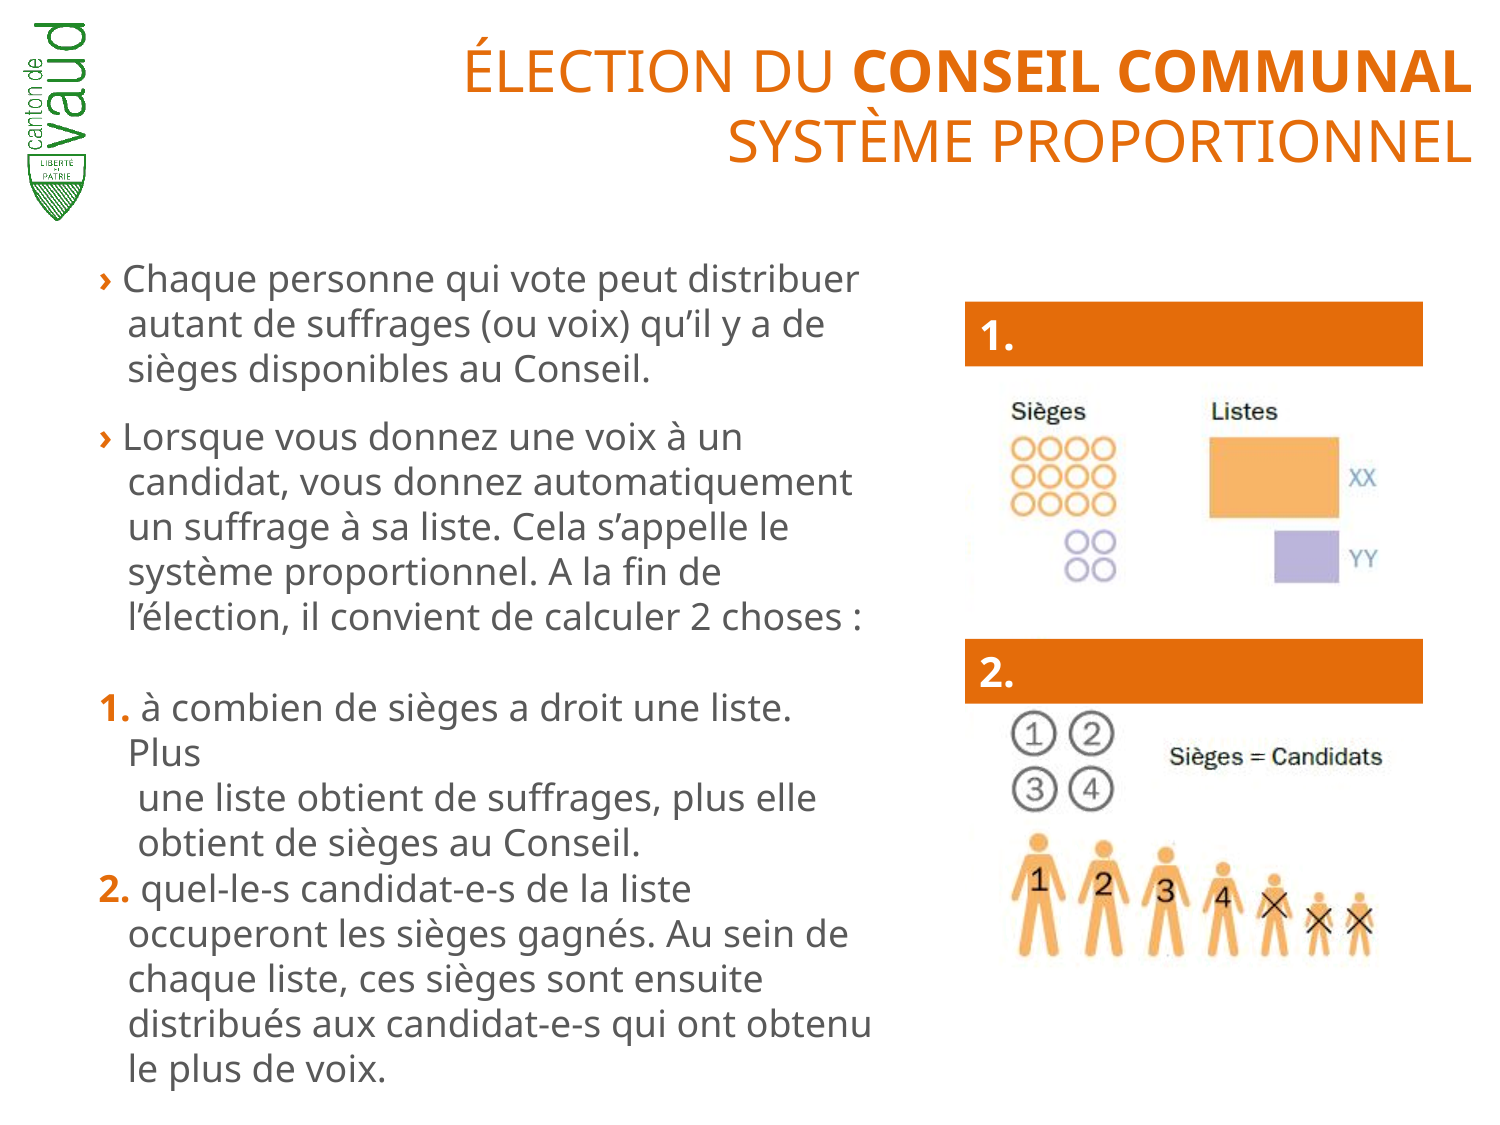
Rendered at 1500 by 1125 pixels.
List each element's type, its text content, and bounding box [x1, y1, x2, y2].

picture [23, 23, 86, 221]
picture [964, 705, 1424, 985]
text_box › Chaque personne qui vote peut distribuer autant de suffrages (ou voix) qu’il y a de sièges disponibles au Conseil. › Lorsque vous donnez une voix à un candidat, vous donnez automatiquement un suffrage à sa liste. Cela s’appelle le système proportionnel. A la fin de l’élection, il convient de calculer 2 choses : [83, 247, 890, 646]
text_box 1. à combien de sièges a droit une liste. Plus une liste obtient de suffrages, plus elle obtient de sièges au Conseil. [83, 676, 890, 858]
picture [964, 366, 1424, 646]
text_box 2. [965, 654, 1423, 704]
text_box 2. quel-le-s candidat-e-s de la liste occuperont les sièges gagnés. Au sein de chaque liste, ces sièges sont ensuite distribués aux candidat-e-s qui ont obtenu le plus de voix. [83, 858, 890, 1098]
text_box 1. [965, 301, 1423, 366]
text_box Élection du conseil communal Système proportionnel [244, 27, 1489, 182]
